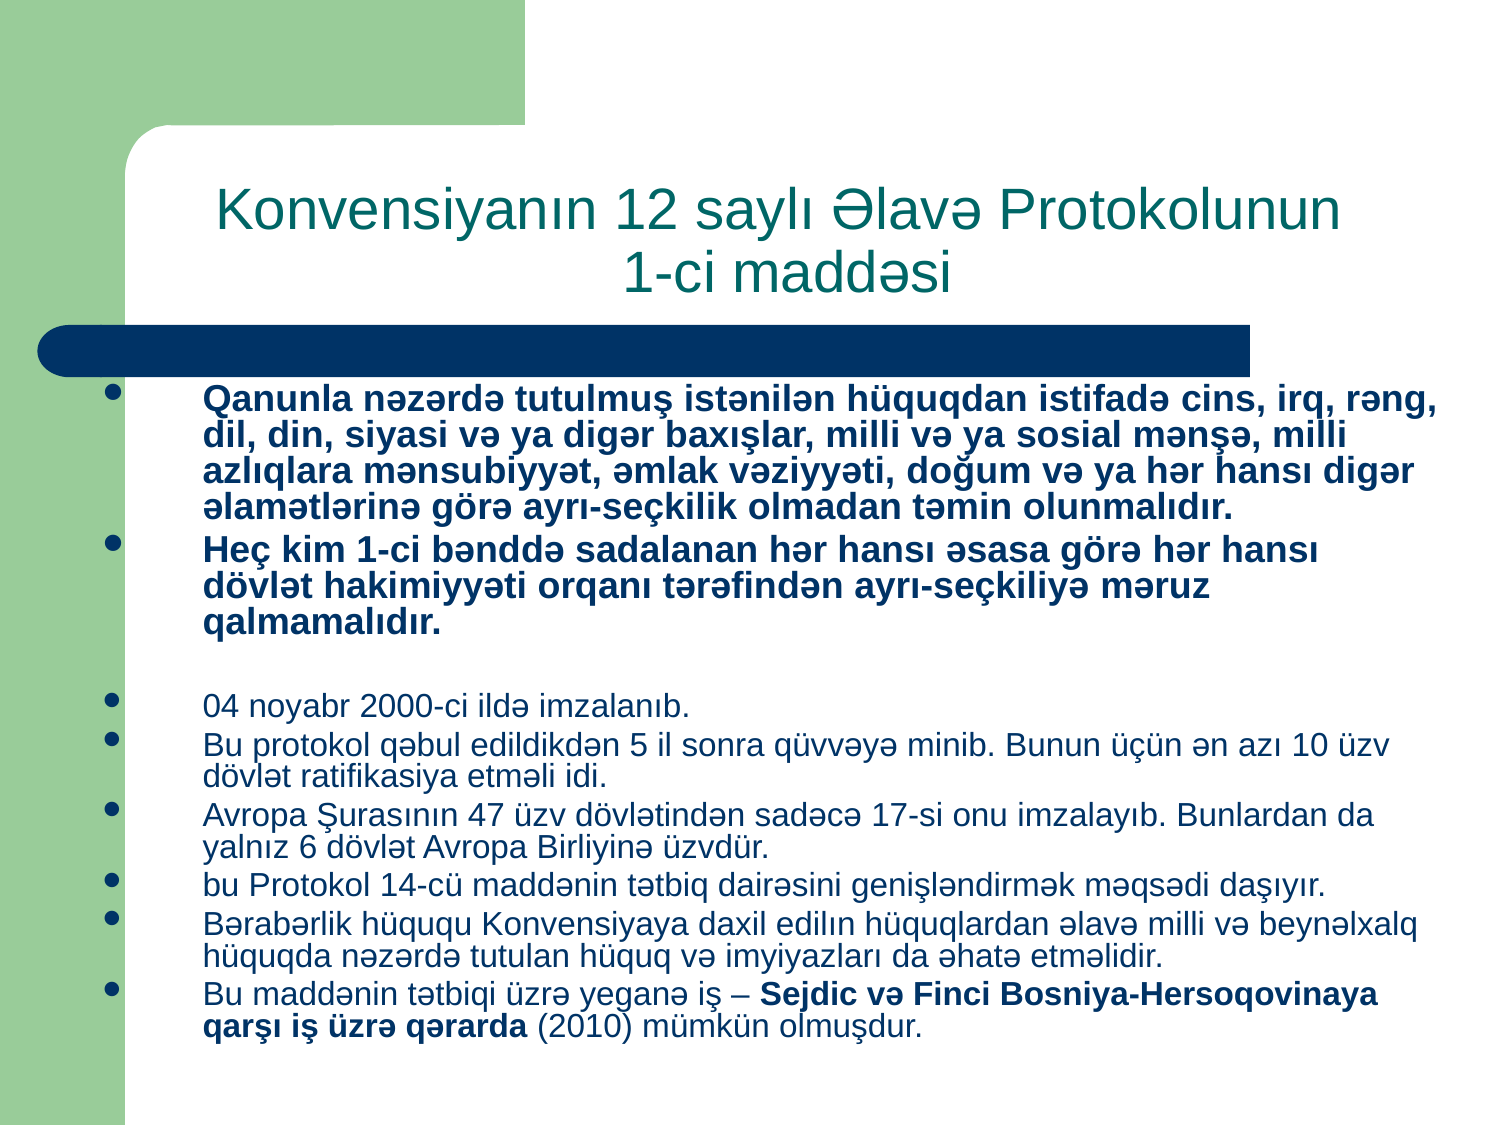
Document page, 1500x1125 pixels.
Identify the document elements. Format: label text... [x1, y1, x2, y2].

list Qanunla nəzərdə tutulmuş istənilən hüquqdan istifadə cins, irq, rəng, dil, din, siyasi və ya digər baxışlar, milli və ya sosial mənşə, milli azlıqlara mənsubiyyət, əmlak vəziyyəti, doğum və ya hər hansı digər əlamətlərinə görə ayrı-seçkilik olmadan təmin olunmalıdır. Heç kim 1-ci bənddə sadalanan hər hansı əsasa görə hər hansı dövlət hakimiyyəti orqanı tərəfindən ayrı-seçkiliyə məruz qalmamalıdır. 04 noyabr 2000-ci ildə imzalanıb. Bu protokol qəbul edildikdən 5 il sonra qüvvəyə minib. Bunun üçün ən azı 10 üzv dövlət ratifikasiya etməli idi. Avropa Şurasının 47 üzv dövlətindən sadəcə 17-si onu imzalayıb. Bunlardan da yalnız 6 dövlət Avropa Birliyinə üzvdür. bu Protokol 14-cü maddənin tətbiq dairəsini genişləndirmək məqsədi daşıyır. Bərabərlik hüququ Konvensiyaya daxil edilın hüquqlardan əlavə milli və beynəlxalq hüquqda nəzərdə tutulan hüquq və imyiyazları da əhatə etməlidir. Bu maddənin tətbiqi üzrə yeganə iş – Sejdic və Finci Bosniya-Hersoqovinaya qarşı iş üzrə qərarda (2010) mümkün olmuşdur. [87, 374, 1455, 1071]
title Konvensiyanın 12 saylı Əlavə Protokolunun 1-ci maddəsi [112, 174, 1464, 313]
